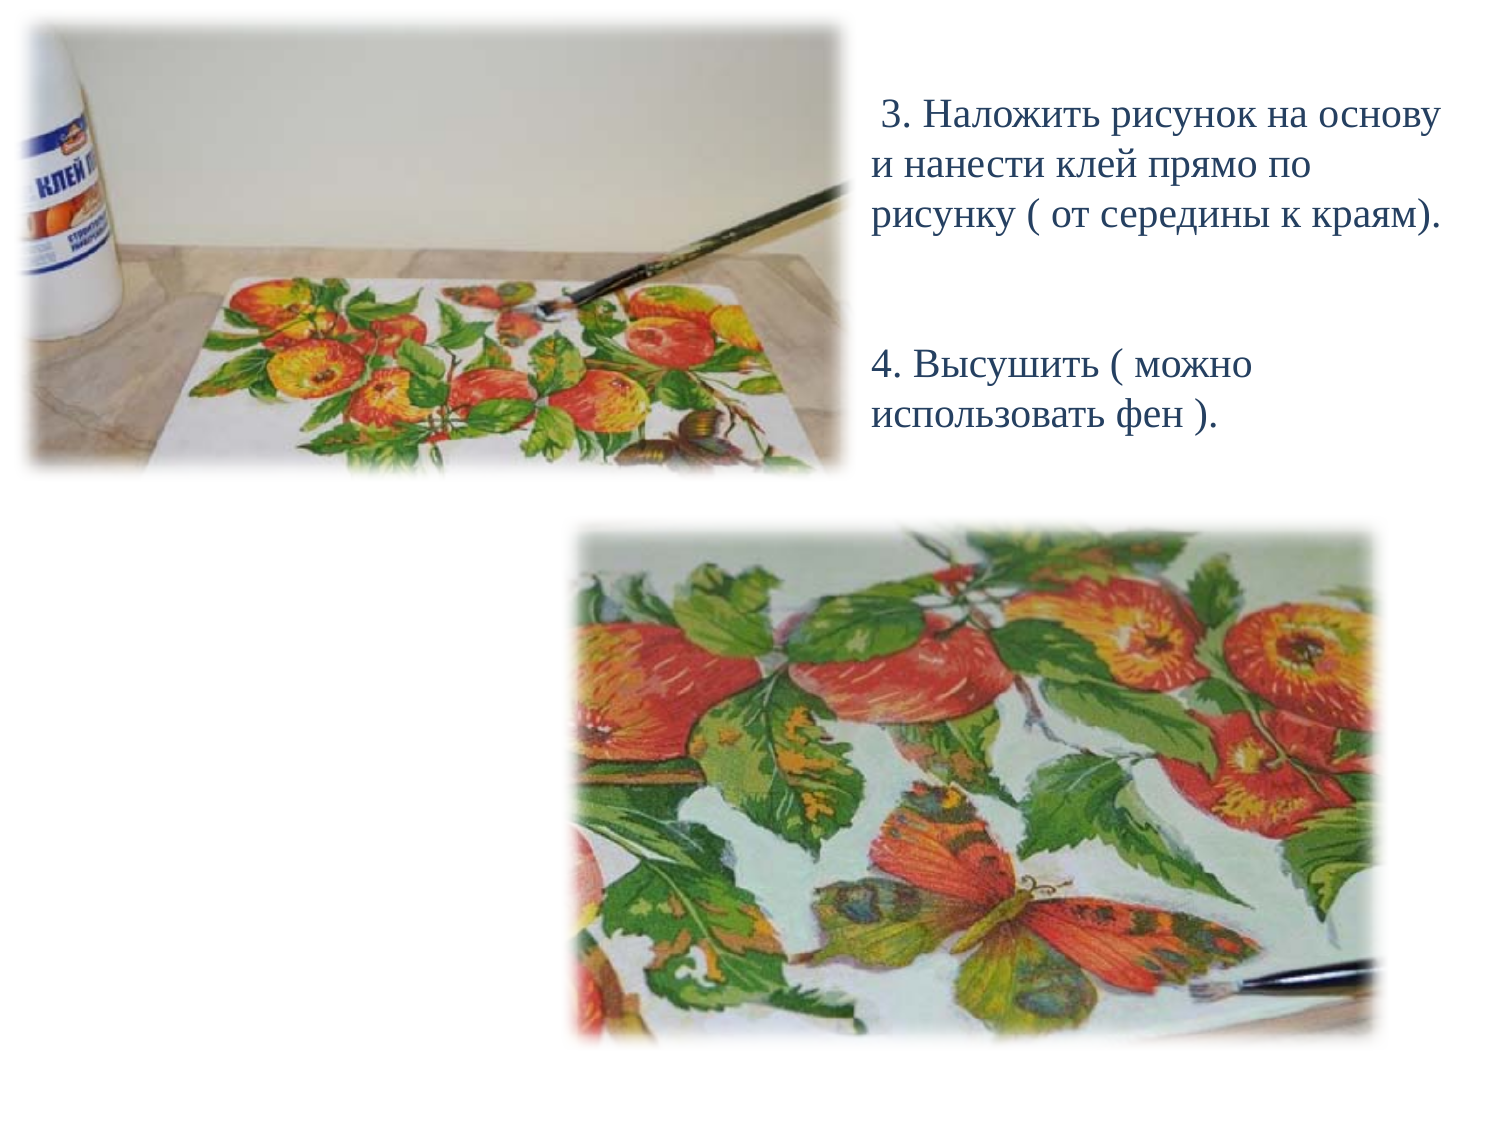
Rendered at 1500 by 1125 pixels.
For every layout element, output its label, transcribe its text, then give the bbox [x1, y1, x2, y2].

picture [560, 514, 1390, 1051]
text_box 3. Наложить рисунок на основу и нанести клей прямо по рисунку ( от середины к краям). 4. Высушить ( можно использовать фен ). [861, 78, 1459, 444]
picture [13, 8, 857, 482]
